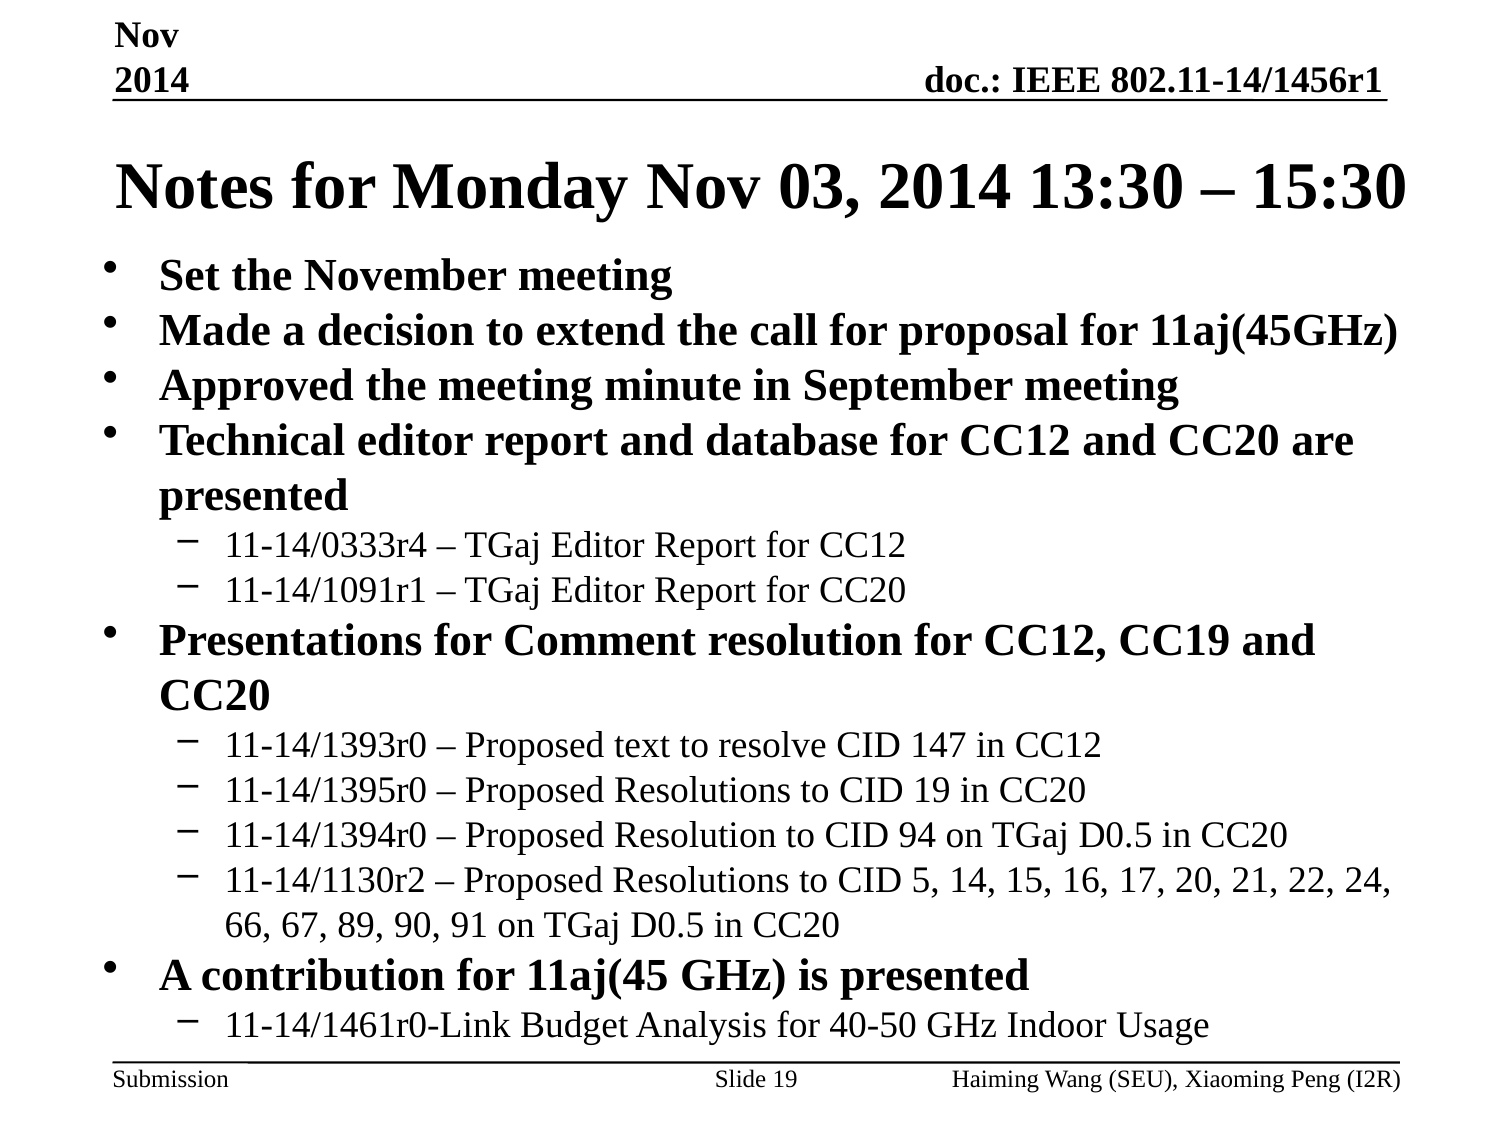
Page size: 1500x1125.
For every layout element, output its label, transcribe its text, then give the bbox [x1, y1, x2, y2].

title Notes for Monday Nov 03, 2014 13:30 – 15:30 [24, 99, 1500, 275]
list Set the November meeting Made a decision to extend the call for proposal for 11aj(45GHz) Approved the meeting minute in September meeting Technical editor report and database for CC12 and CC20 are presented 11-14/0333r4 – TGaj Editor Report for CC12 11-14/1091r1 – TGaj Editor Report for CC20 Presentations for Comment resolution for CC12, CC19 and CC20 11-14/1393r0 – Proposed text to resolve CID 147 in CC12 11-14/1395r0 – Proposed Resolutions to CID 19 in CC20 11-14/1394r0 – Proposed Resolution to CID 94 on TGaj D0.5 in CC20 11-14/1130r2 – Proposed Resolutions to CID 5, 14, 15, 16, 17, 20, 21, 22, 24, 66, 67, 89, 90, 91 on TGaj D0.5 in CC20 A contribution for 11aj(45 GHz) is presented 11-14/1461r0-Link Budget Analysis for 40-50 GHz Indoor Usage [87, 237, 1450, 1063]
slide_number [114, 54, 259, 101]
slide_number Slide 19 [712, 1061, 800, 1093]
footer Haiming Wang (SEU), Xiaoming Peng (I2R) [862, 1061, 1402, 1093]
